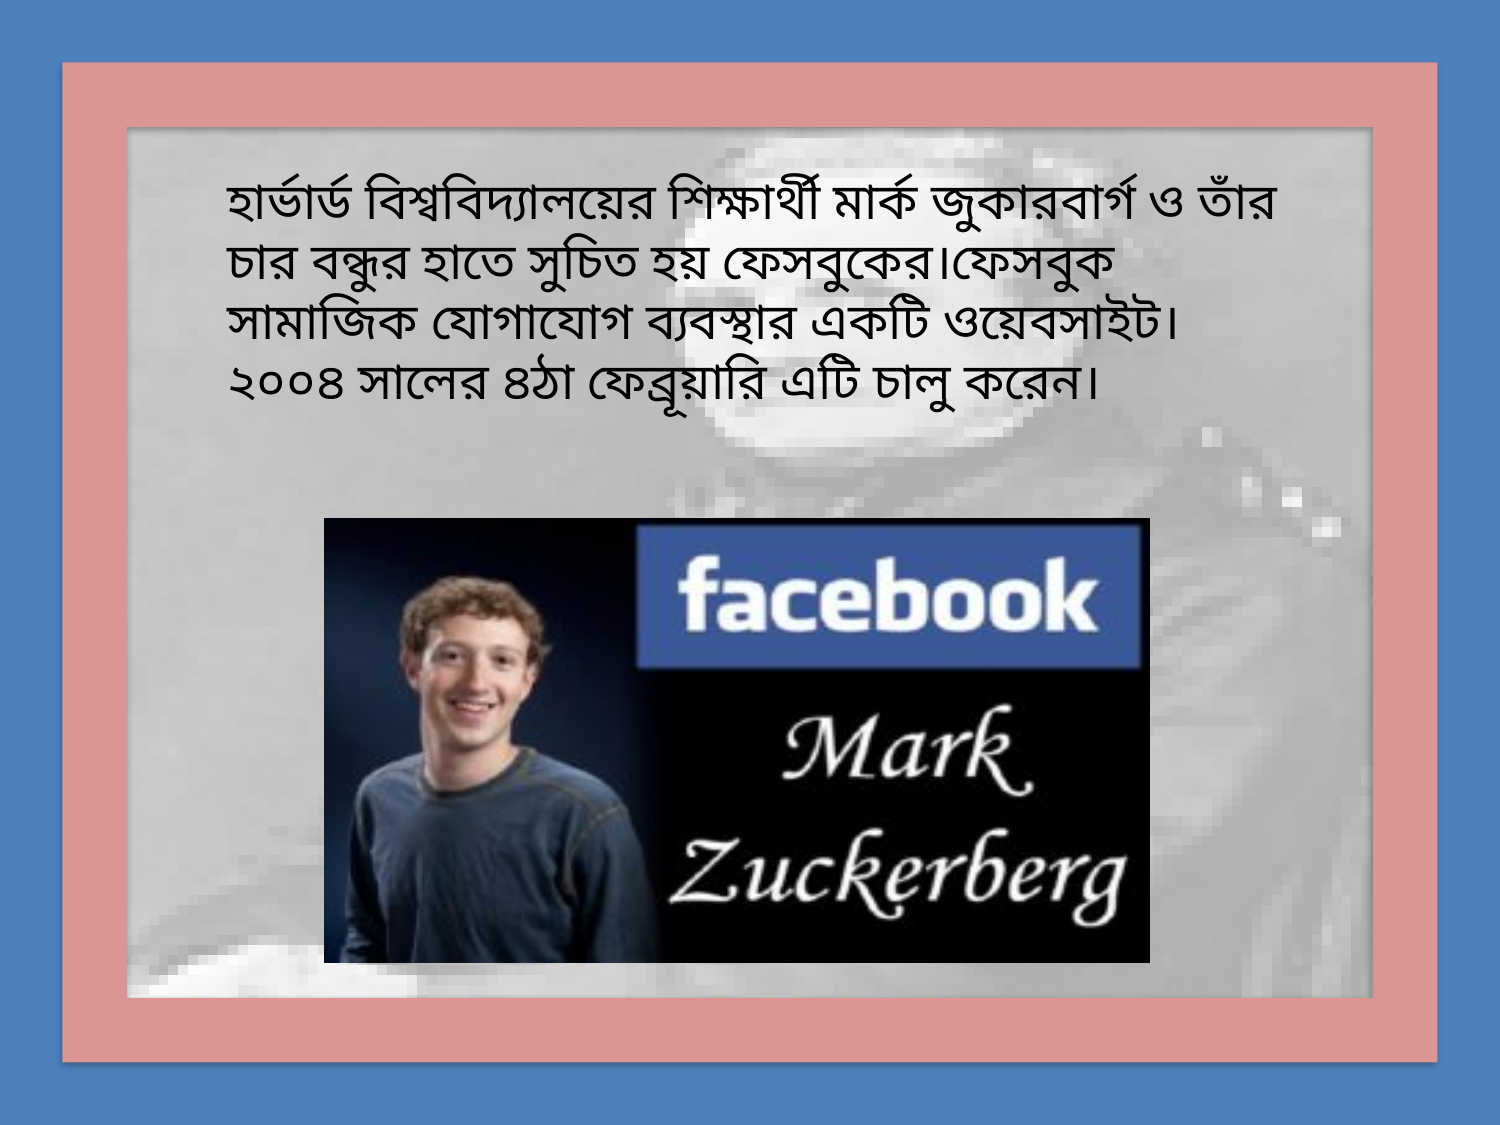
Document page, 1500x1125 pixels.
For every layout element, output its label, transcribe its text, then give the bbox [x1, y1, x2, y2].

picture [129, 129, 1371, 996]
text_box [0, 0, 1500, 1125]
list হার্ভার্ড বিশ্ববিদ্যালয়ের শিক্ষার্থী মার্ক জুকারবার্গ ও তাঁর চার বন্ধুর হাতে সুচিত হয় ফেসবুকের।ফেসবুক সামাজিক যোগাযোগ ব্যবস্থার একটি ওয়েবসাইট। ২০০৪ সালের ৪ঠা ফেব্রূয়ারি এটি চালু করেন। [212, 162, 1325, 988]
text_box [60, 60, 1440, 1065]
